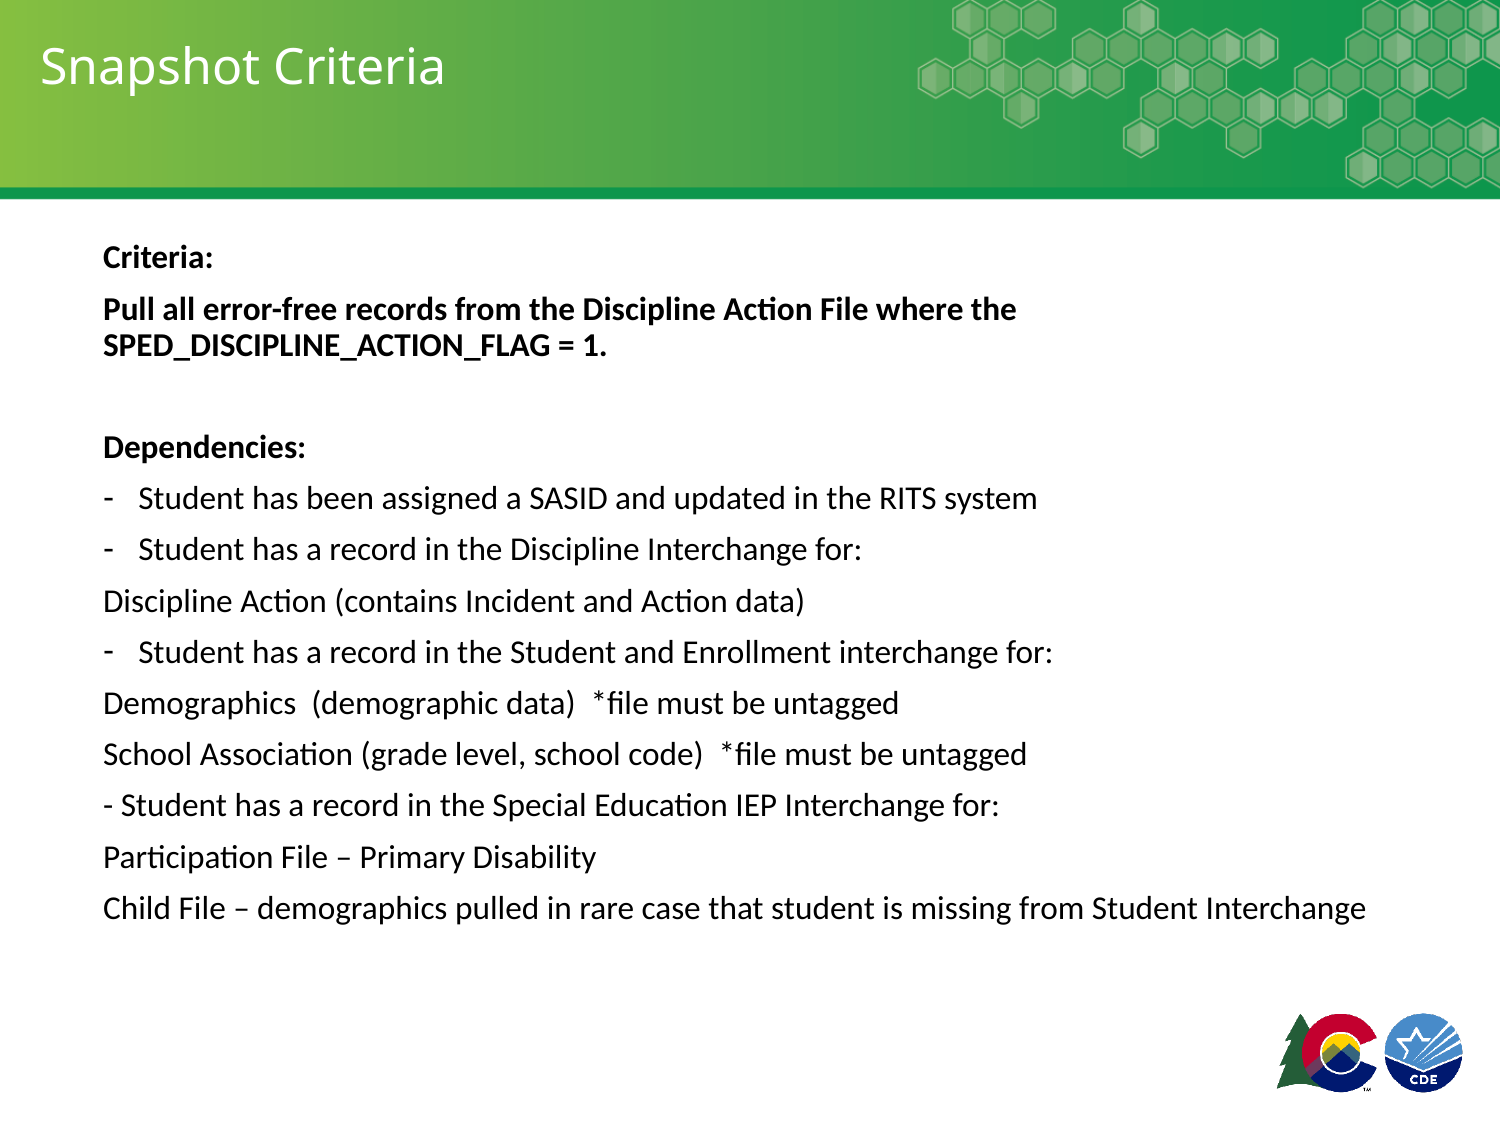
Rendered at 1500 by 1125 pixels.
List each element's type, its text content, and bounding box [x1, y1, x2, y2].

picture [1275, 1012, 1463, 1093]
title Snapshot Criteria [40, 41, 1038, 166]
list Criteria: Pull all error-free records from the Discipline Action File where the SPED_DISCIPLINE_ACTION_FLAG = 1. Dependencies: Student has been assigned a SASID and updated in the RITS system Student has a record in the Discipline Interchange for: Discipline Action (contains Incident and Action data) Student has a record in the Student and Enrollment interchange for: Demographics (demographic data) *file must be untagged School Association (grade level, school code) *file must be untagged - Student has a record in the Special Education IEP Interchange for: Participation File – Primary Disability Child File – demographics pulled in rare case that student is missing from Student Interchange [103, 239, 1397, 1002]
picture [0, 0, 1500, 200]
